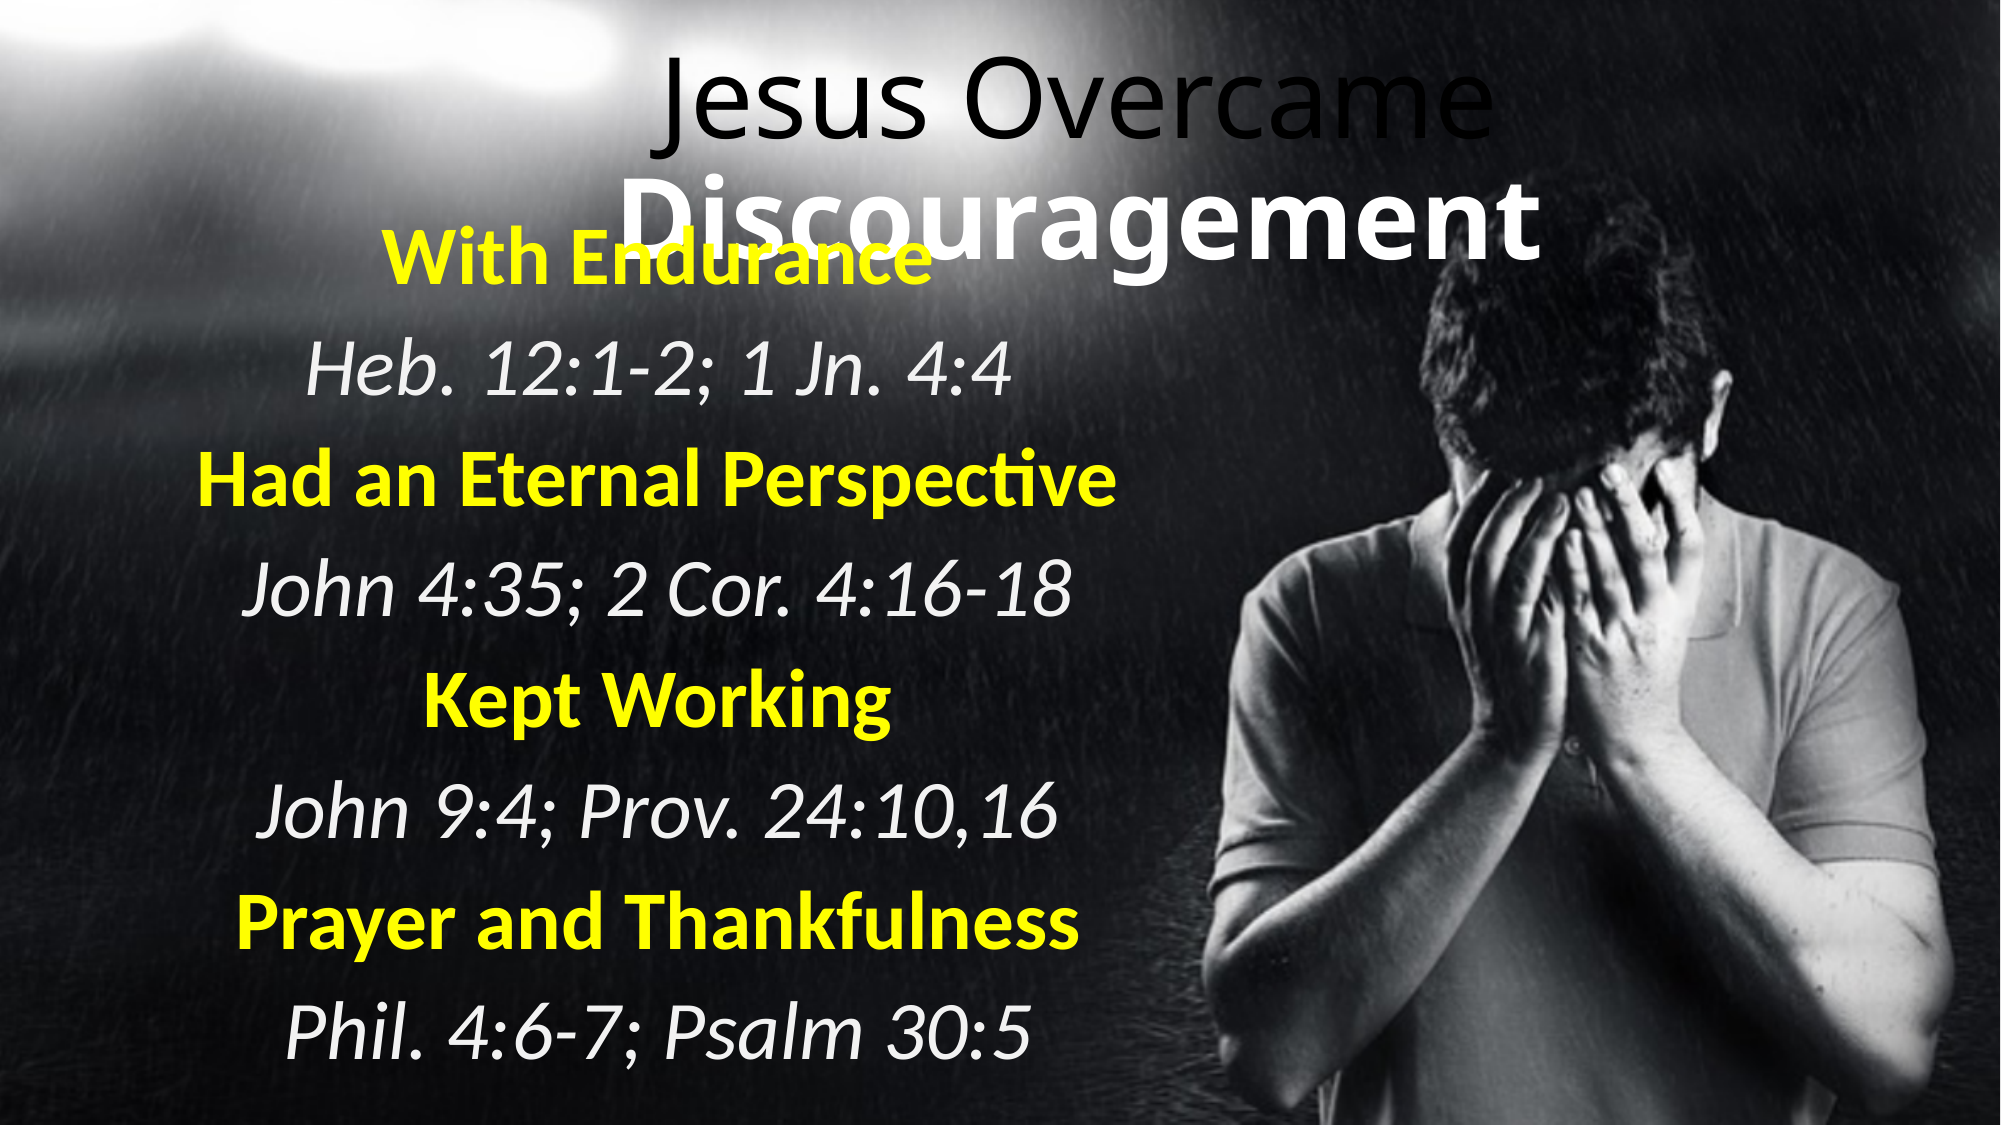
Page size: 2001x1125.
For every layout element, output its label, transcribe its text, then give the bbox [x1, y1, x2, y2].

picture [0, 0, 2001, 1125]
title Jesus Overcame Discouragement [223, 33, 1935, 363]
subtitle With Endurance Heb. 12:1-2; 1 Jn. 4:4 Had an Eternal Perspective John 4:35; 2 Cor. 4:16-18 Kept Working John 9:4; Prov. 24:10,16 Prayer and Thankfulness Phil. 4:6-7; Psalm 30:5 [58, 205, 1259, 1125]
